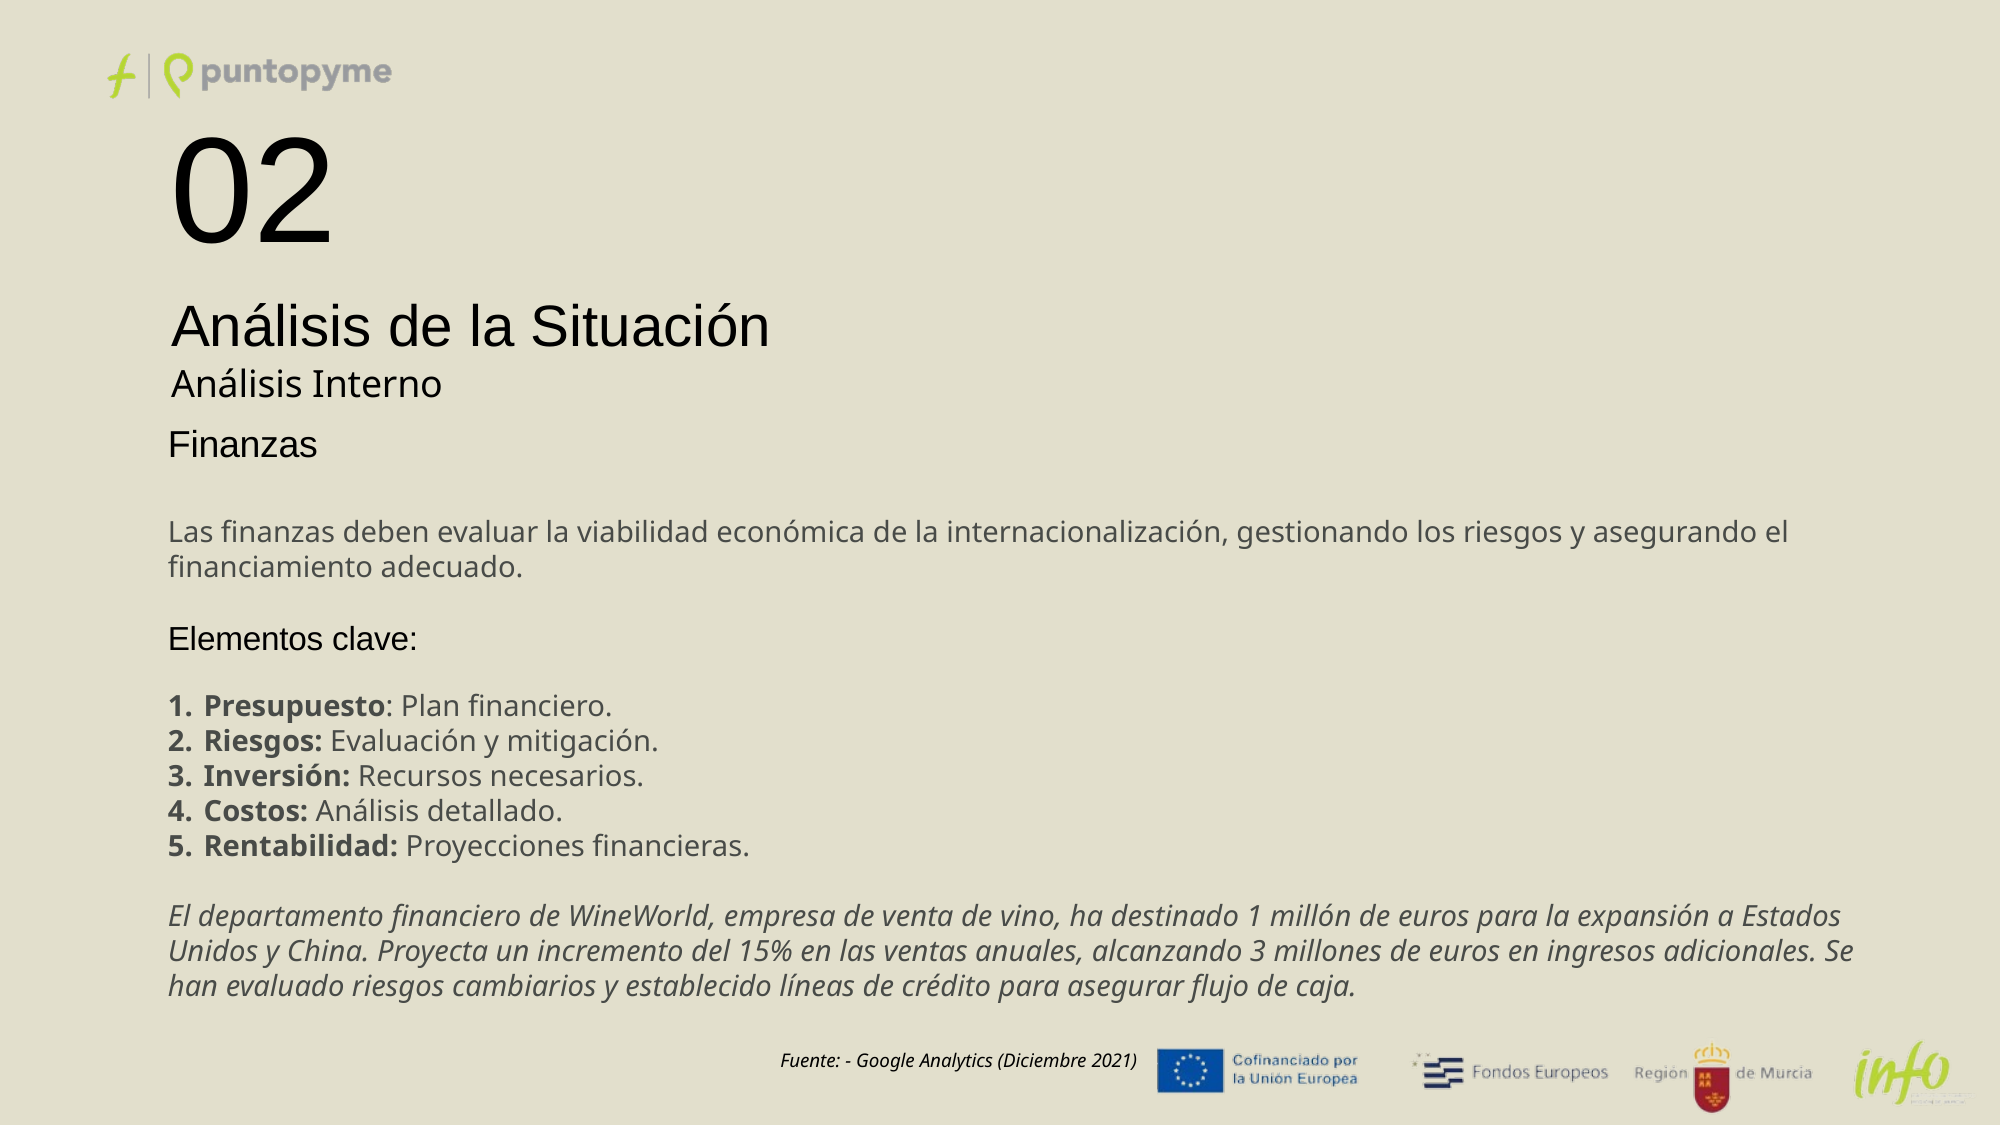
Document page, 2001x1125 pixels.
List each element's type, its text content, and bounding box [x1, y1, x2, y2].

text_box Fuente: - Google Analytics (Diciembre 2021) [778, 1046, 1153, 1071]
picture [99, 37, 397, 112]
text_box Finanzas Las finanzas deben evaluar la viabilidad económica de la internacionalización, gestionando los riesgos y asegurando el financiamiento adecuado. Elementos clave: Presupuesto: Plan financiero. Riesgos: Evaluación y mitigación. Inversión: Recursos necesarios. Costos: Análisis detallado. Rentabilidad: Proyecciones financieras. El departamento financiero de WineWorld, empresa de venta de vino, ha destinado 1 millón de euros para la expansión a Estados Unidos y China. Proyecta un incremento del 15% en las ventas anuales, alcanzando 3 millones de euros en ingresos adicionales. Se han evaluado riesgos cambiarios y establecido líneas de crédito para asegurar flujo de caja. [165, 417, 1872, 1002]
picture [1135, 1021, 2000, 1125]
text_box Análisis de la Situación Análisis Interno [169, 285, 854, 405]
text_box 02 [168, 89, 414, 272]
